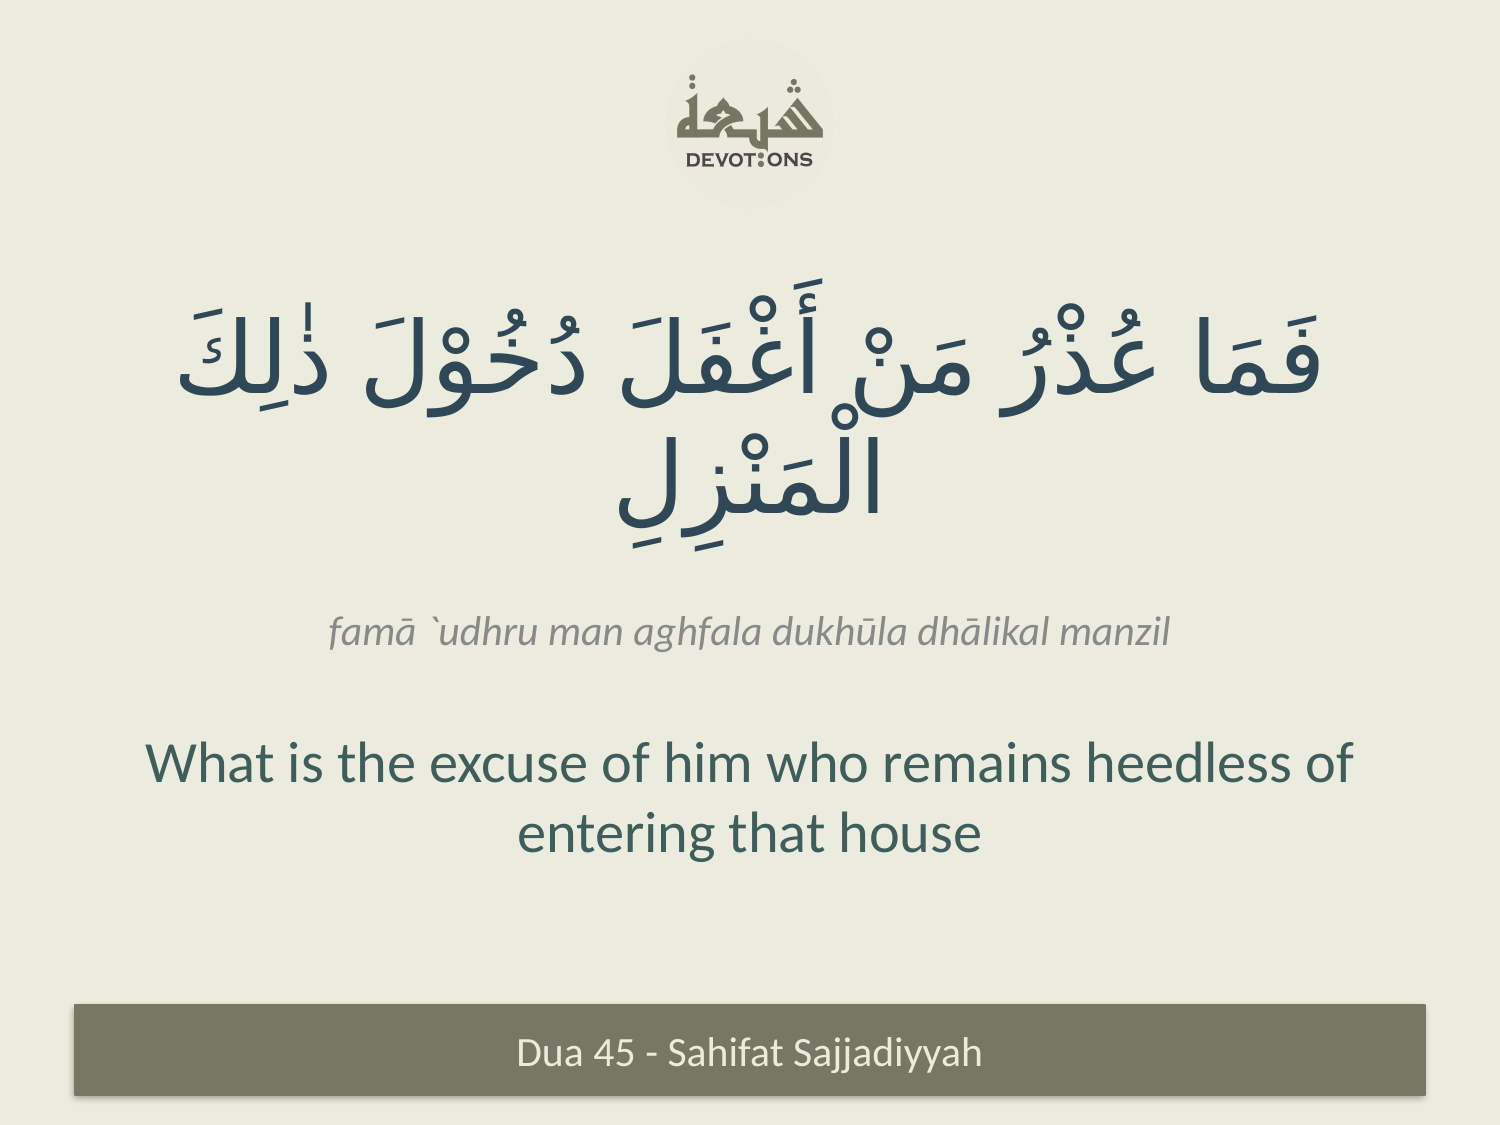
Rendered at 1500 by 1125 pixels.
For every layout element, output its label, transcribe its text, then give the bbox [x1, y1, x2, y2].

text_box Dua 45 - Sahifat Sajjadiyyah [501, 1017, 999, 1083]
text_box فَمَا عُذْرُ مَنْ أَغْفَلَ دُخُوْلَ ذٰلِكَ الْمَنْزِلِ famā `udhru man aghfala dukhūla dhālikal manzil What is the excuse of him who remains heedless of entering that house [74, 286, 1425, 871]
text_box [74, 1004, 1426, 1096]
picture [656, 29, 844, 218]
